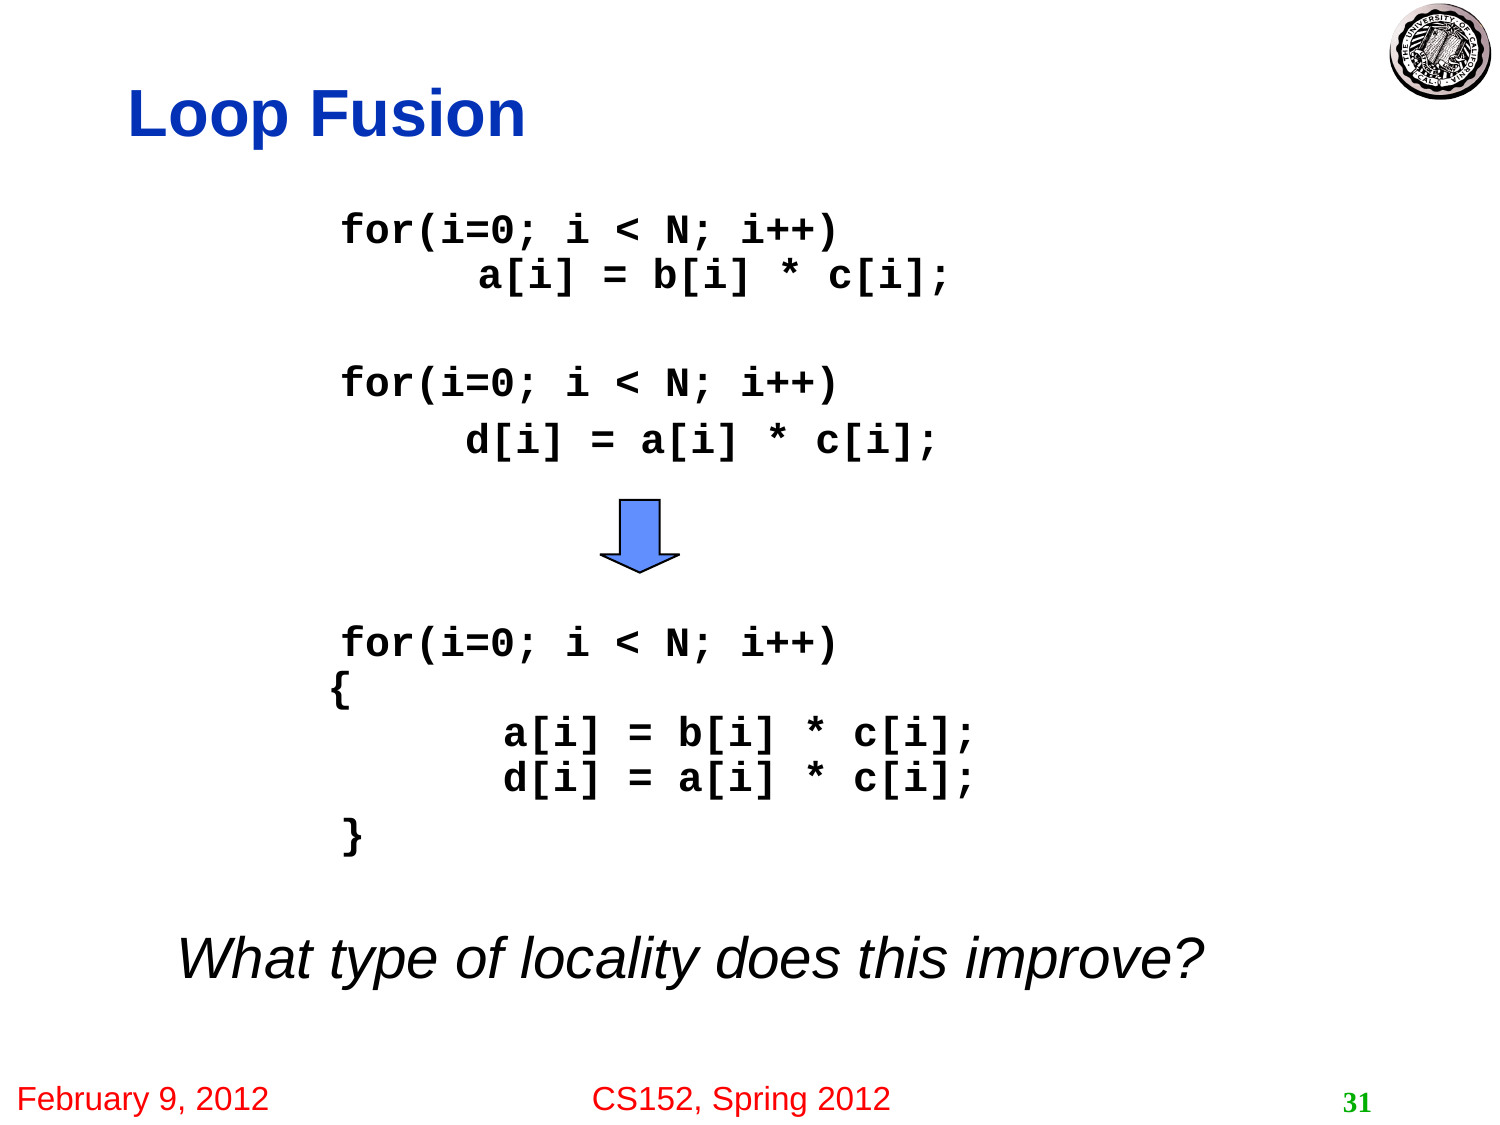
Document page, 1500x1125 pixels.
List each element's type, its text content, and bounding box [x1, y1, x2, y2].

text_box What type of locality does this improve? [161, 912, 1222, 998]
list for(i=0; i < N; i++) a[i] = b[i] * c[i]; for(i=0; i < N; i++) d[i] = a[i] * c[i]; [249, 199, 1113, 488]
picture [1378, 0, 1500, 103]
slide_number 31 [1074, 1076, 1388, 1125]
title Loop Fusion [112, 53, 1310, 176]
text_box for(i=0; i < N; i++) { a[i] = b[i] * c[i]; d[i] = a[i] * c[i]; } [200, 612, 1063, 875]
text_box [600, 499, 680, 573]
